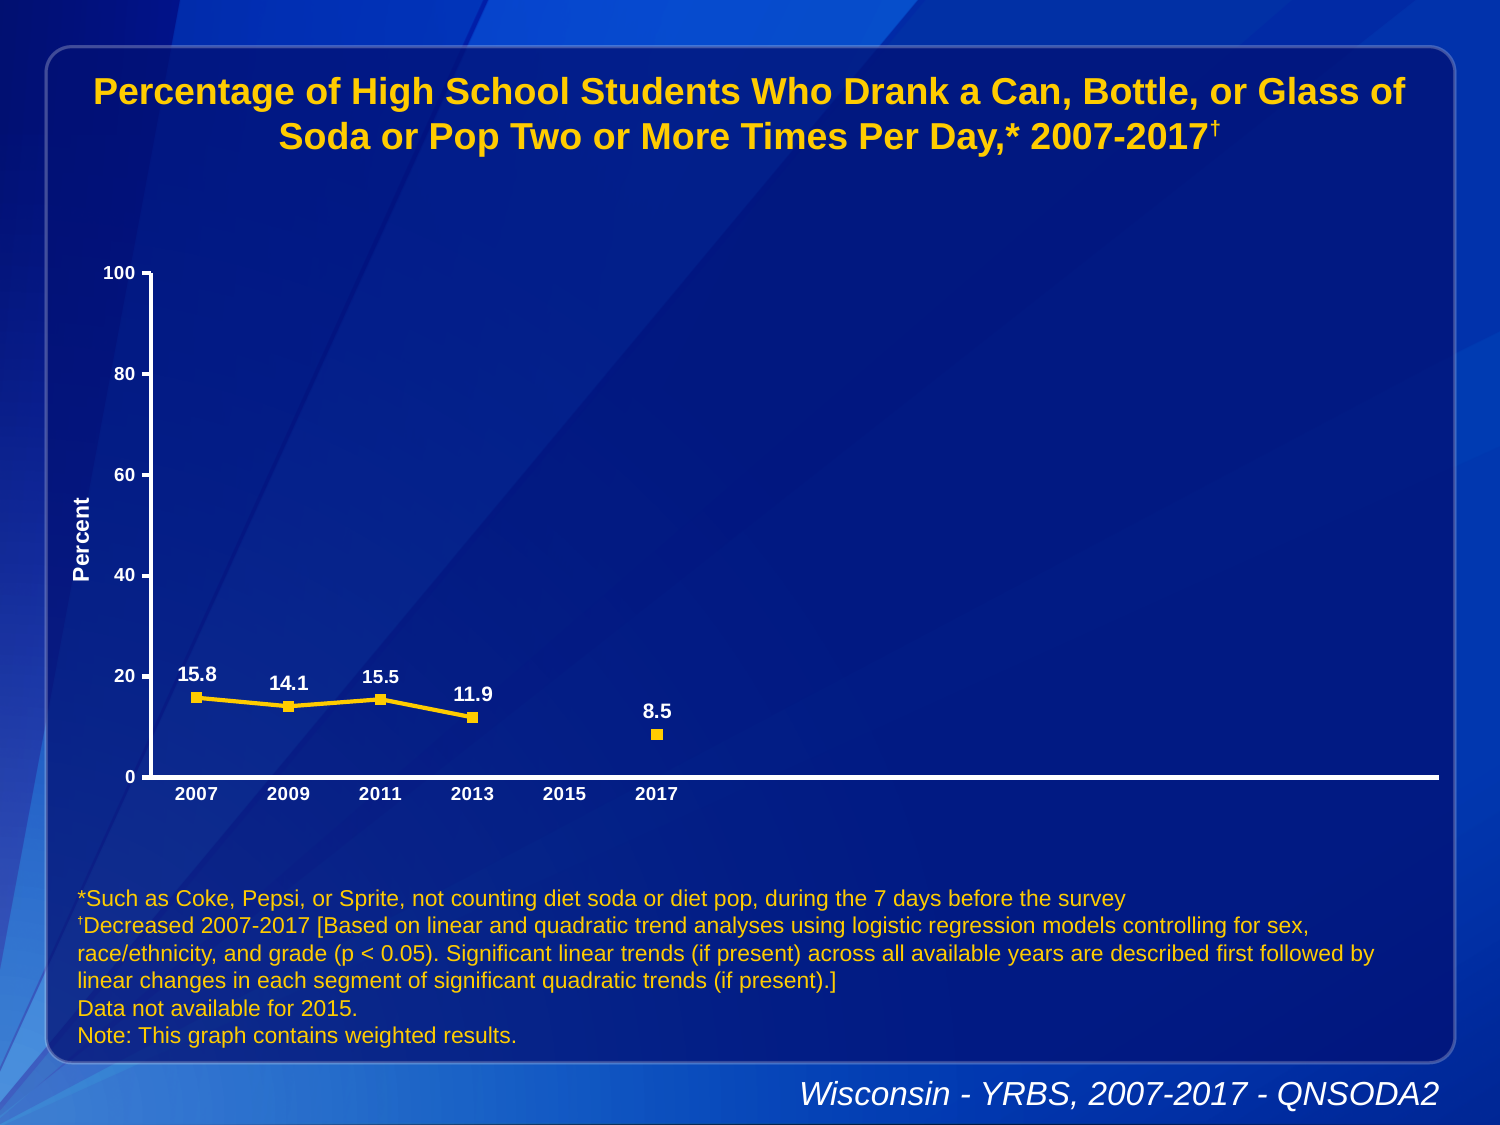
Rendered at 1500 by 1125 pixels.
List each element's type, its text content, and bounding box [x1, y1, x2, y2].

text_box Percentage of High School Students Who Drank a Can, Bottle, or Glass of Soda or Pop Two or More Times Per Day,* 2007-2017† [74, 59, 1425, 165]
picture [0, 0, 1500, 1125]
text_box *Such as Coke, Pepsi, or Sprite, not counting diet soda or diet pop, during the 7 days before the survey †Decreased 2007-2017 [Based on linear and quadratic trend analyses using logistic regression models controlling for sex, race/ethnicity, and grade (p < 0.05). Significant linear trends (if present) across all available years are described first followed by linear changes in each segment of significant quadratic trends (if present).] Data not available for 2015. Note: This graph contains weighted results. [62, 875, 1438, 1056]
text_box Wisconsin - YRBS, 2007-2017 - QNSODA2 [62, 1065, 1455, 1120]
chart [36, 249, 1463, 851]
